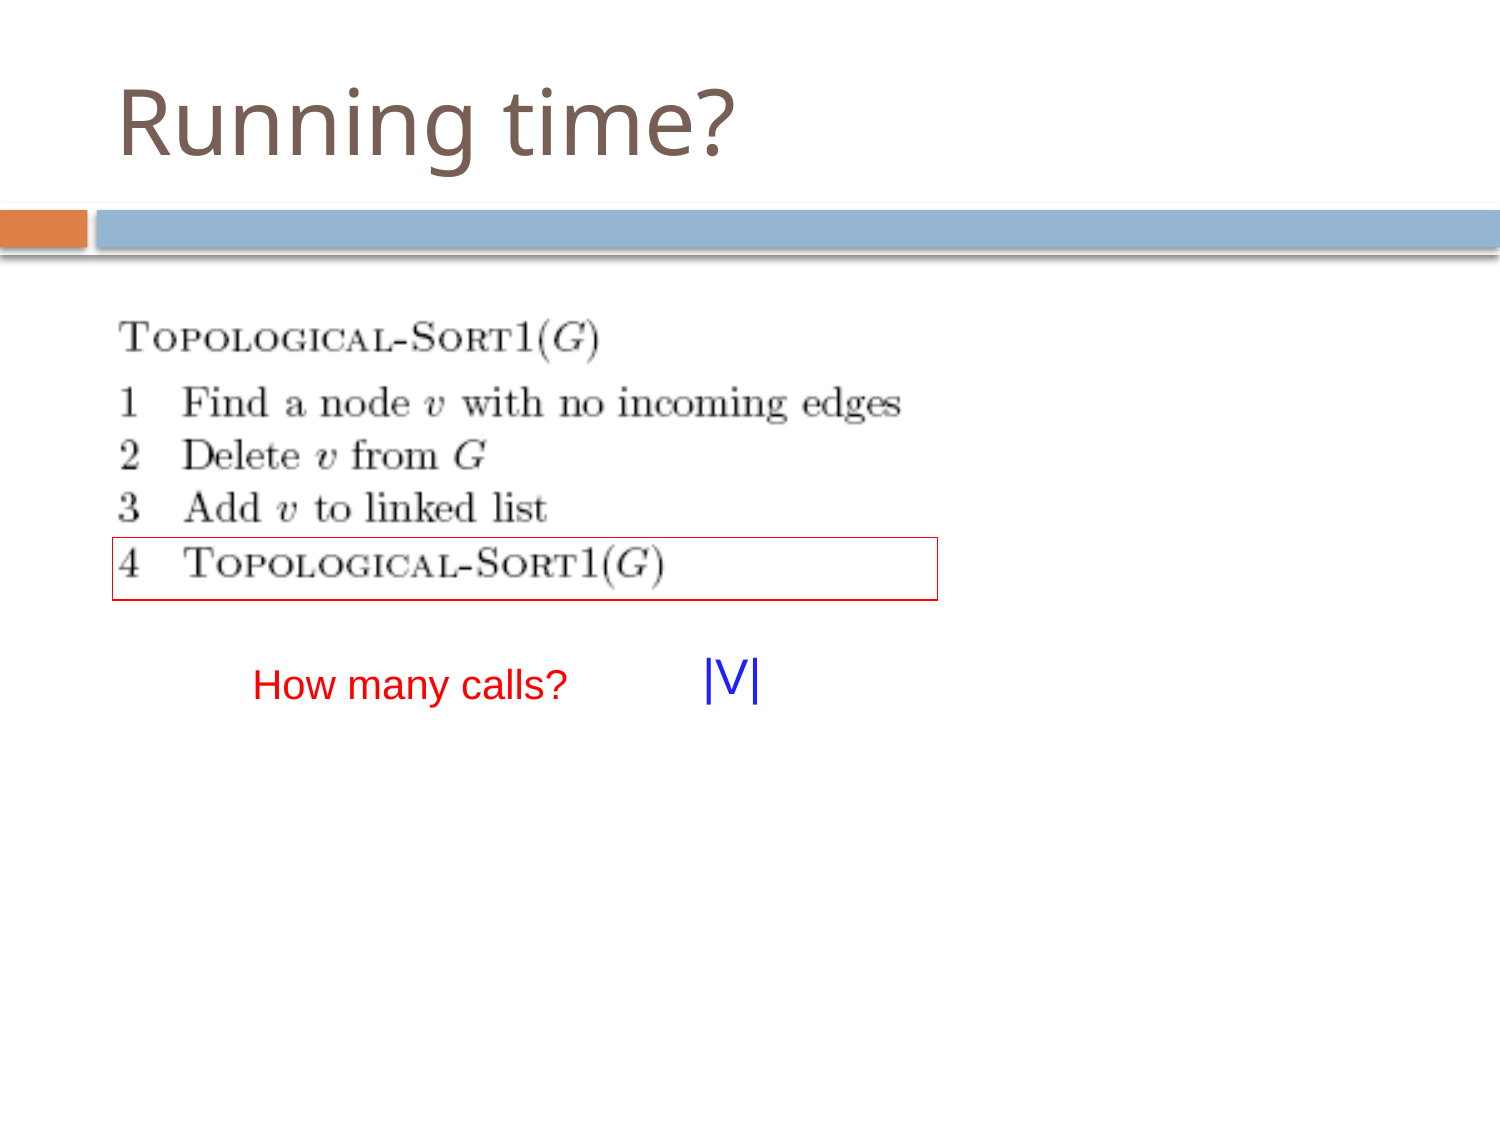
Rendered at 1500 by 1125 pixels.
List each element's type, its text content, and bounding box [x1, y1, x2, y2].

title Running time? [100, 37, 1438, 200]
text_box |V| [687, 637, 863, 713]
text_box [914, 537, 938, 600]
text_box How many calls? [237, 650, 600, 715]
picture [112, 312, 913, 593]
